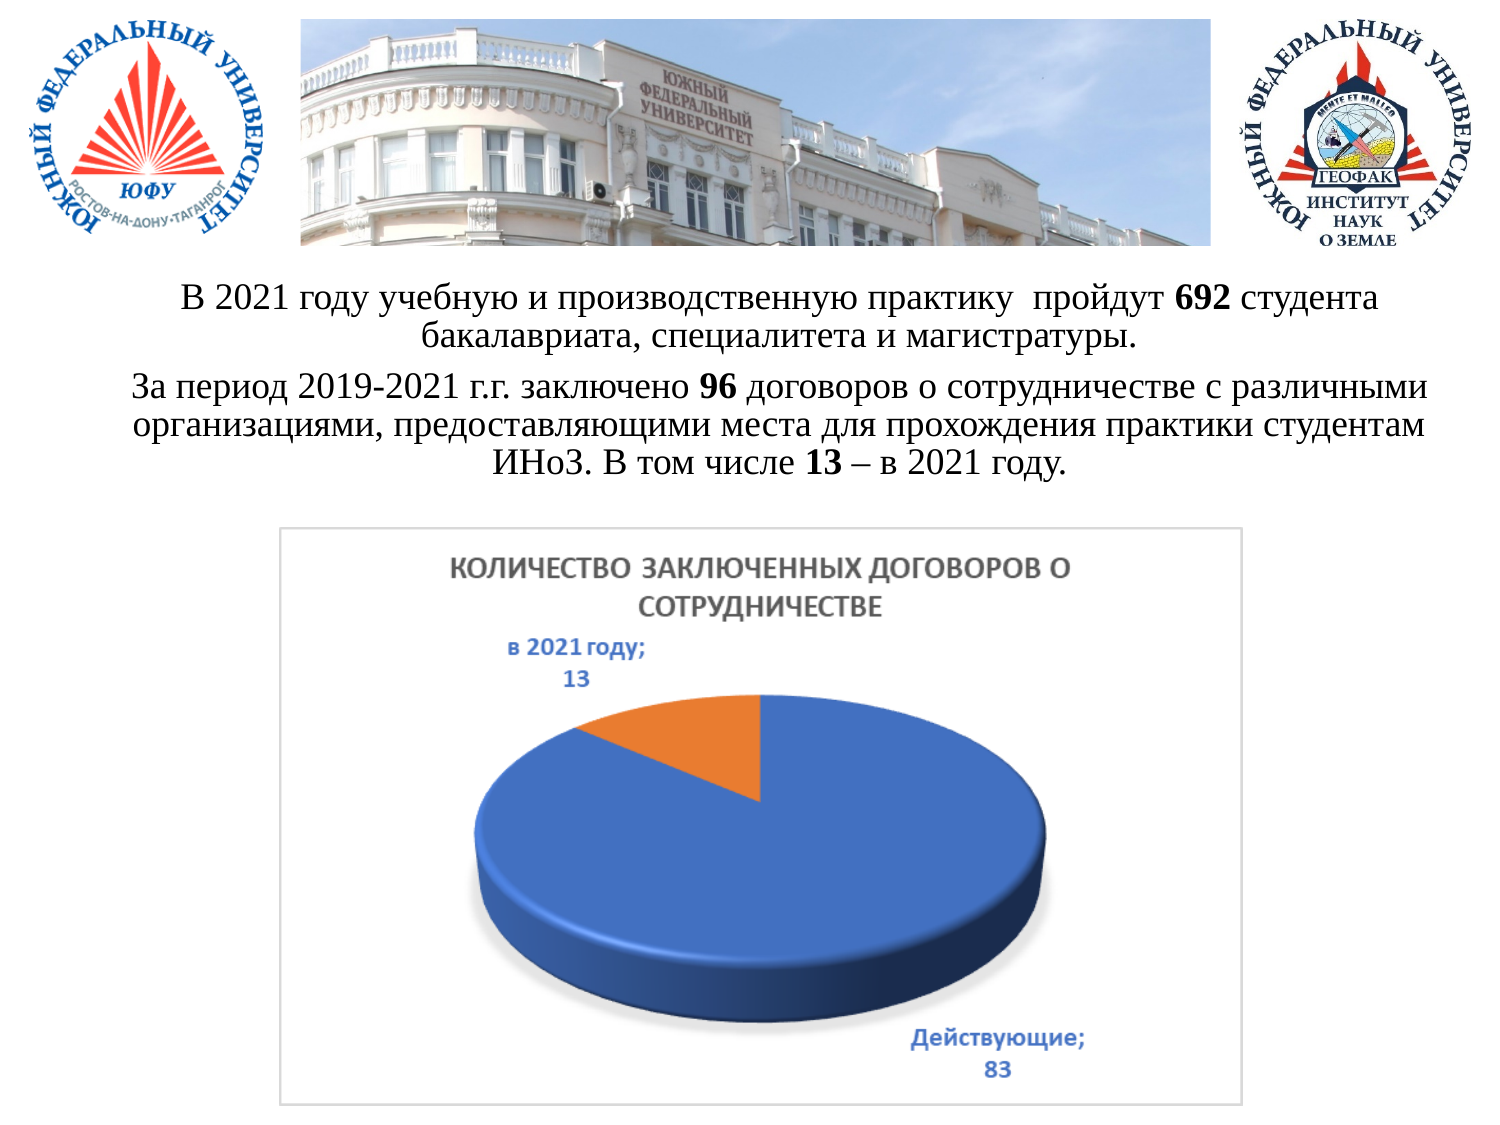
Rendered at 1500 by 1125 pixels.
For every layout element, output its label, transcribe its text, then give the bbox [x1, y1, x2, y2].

picture [1239, 18, 1471, 246]
text_box В 2021 году учебную и производственную практику пройдут 692 студента бакалавриата, специалитета и магистратуры. За период 2019-2021 г.г. заключено 96 договоров о сотрудничестве с различными организациями, предоставляющими места для прохождения практики студентам ИНоЗ. В том числе 13 – в 2021 году. [63, 271, 1496, 596]
picture [300, 18, 1211, 246]
picture [29, 18, 263, 236]
picture [279, 526, 1243, 1107]
